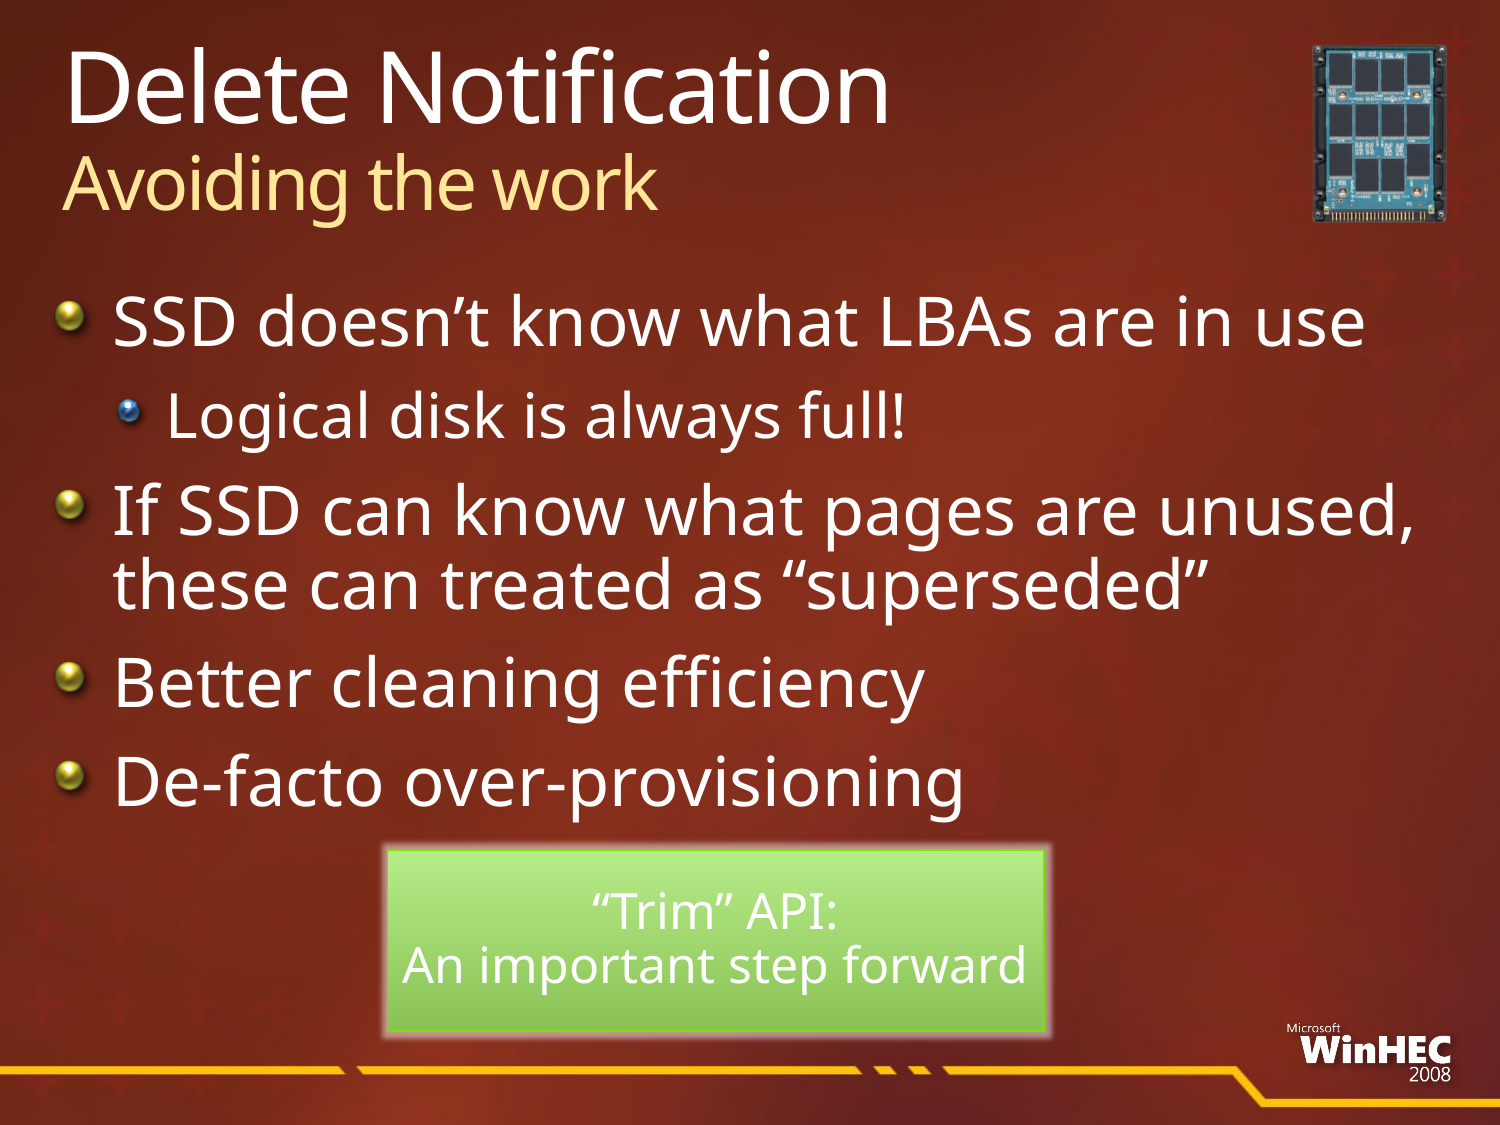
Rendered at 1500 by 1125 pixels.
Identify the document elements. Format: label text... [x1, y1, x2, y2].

picture [0, 0, 1500, 1125]
title Delete Notification Avoiding the work [62, 37, 1293, 229]
text_box “Trim” API: An important step forward [387, 849, 1045, 1032]
list SSD doesn’t know what LBAs are in use Logical disk is always full! If SSD can know what pages are unused, these can treated as “superseded” Better cleaning efficiency De-facto over-provisioning [49, 287, 1425, 830]
